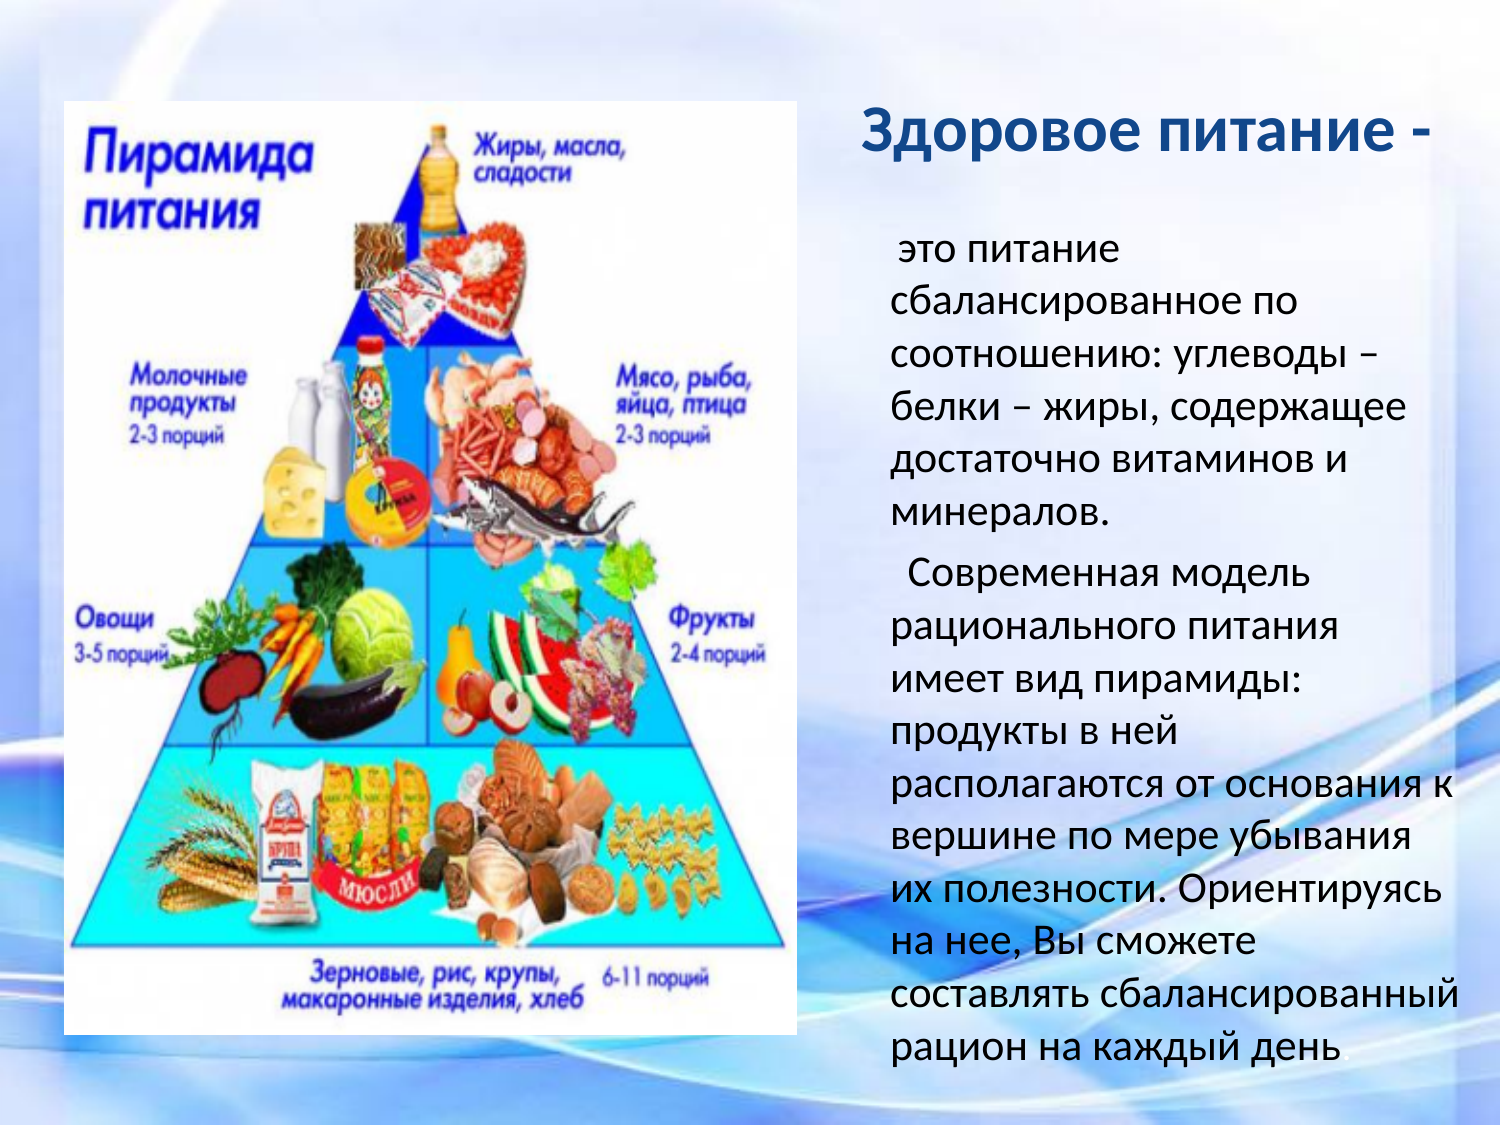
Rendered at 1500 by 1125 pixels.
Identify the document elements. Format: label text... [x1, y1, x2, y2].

list это питание сбалансированное по соотношению: углеводы – белки – жиры, содержащее достаточно витаминов и минералов. Современная модель рационального питания имеет вид пирамиды: продукты в ней располагаются от основания к вершине по мере убывания их полезности. Ориентируясь на нее, Вы сможете составлять сбалансированный рацион на каждый день. [820, 210, 1477, 1125]
title Здоровое питание - [112, 30, 1463, 219]
picture [0, 0, 1500, 1125]
